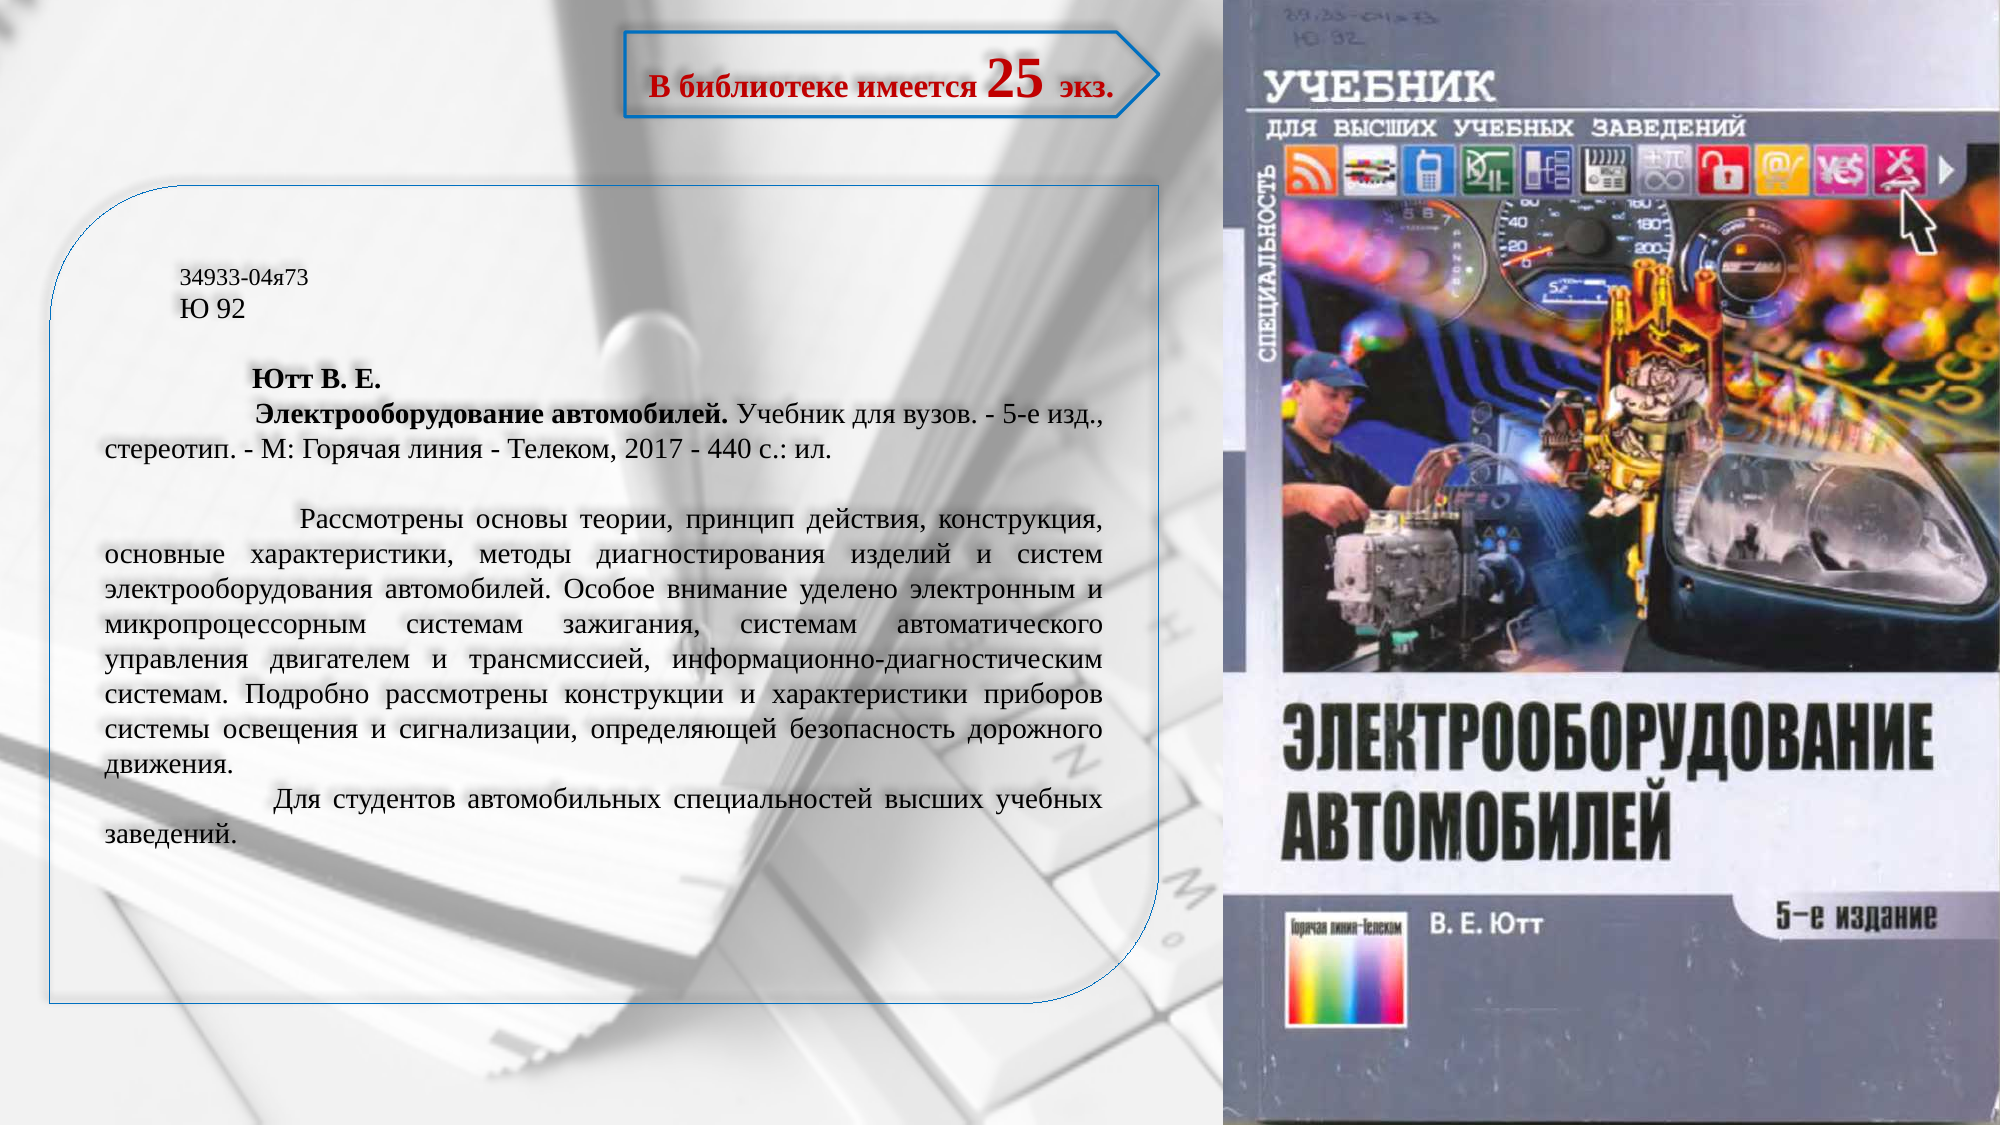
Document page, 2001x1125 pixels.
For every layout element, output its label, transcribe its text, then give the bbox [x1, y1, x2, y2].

text_box В библиотеке имеется 25 экз. [624, 31, 1159, 117]
picture [1222, 0, 2000, 1125]
text_box 34933-04я73 Ю 92 Ютт В. Е. Электрооборудование автомобилей. Учебник для вузов. - 5-е изд., стереотип. - М: Горячая линия - Телеком, 2017 - 440 с.: ил. Рассмотрены основы теории, принцип действия, конструкция, основные характеристики, методы диагностирования изделий и систем электрооборудования автомобилей. Особое внимание уделено электронным и микропроцессорным системам зажигания, системам автоматического управления двигателем и трансмиссией, информационно-диагностическим системам. Подробно рассмотрены конструкции и характеристики приборов системы освещения и сигнализации, определяющей безопасность дорожного движения. Для студентов автомобильных специальностей высших учебных заведений. [49, 185, 1159, 1004]
